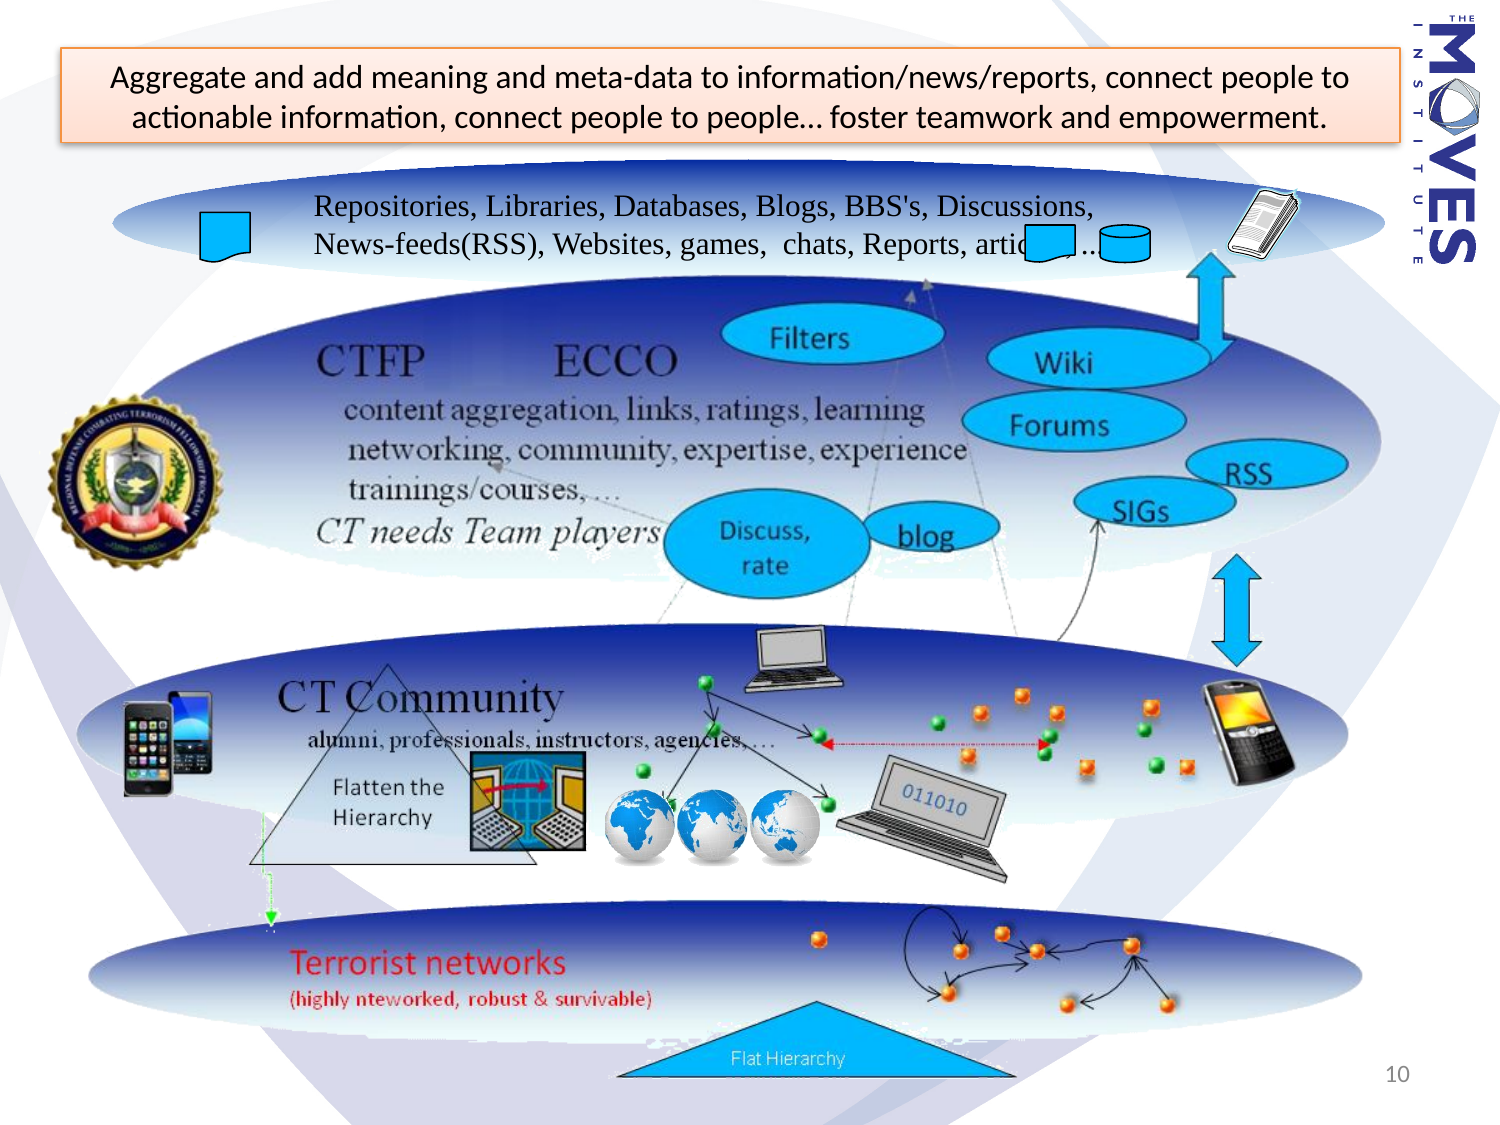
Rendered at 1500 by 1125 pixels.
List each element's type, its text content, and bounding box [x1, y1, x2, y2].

slide_number 10 [1074, 1042, 1425, 1103]
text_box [112, 158, 1386, 249]
text_box Aggregate and add meaning and meta-data to information/news/reports, connect people to actionable information, connect people to people… foster teamwork and empowerment. [60, 47, 1401, 143]
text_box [74, 552, 1351, 938]
picture [0, 0, 1500, 1125]
